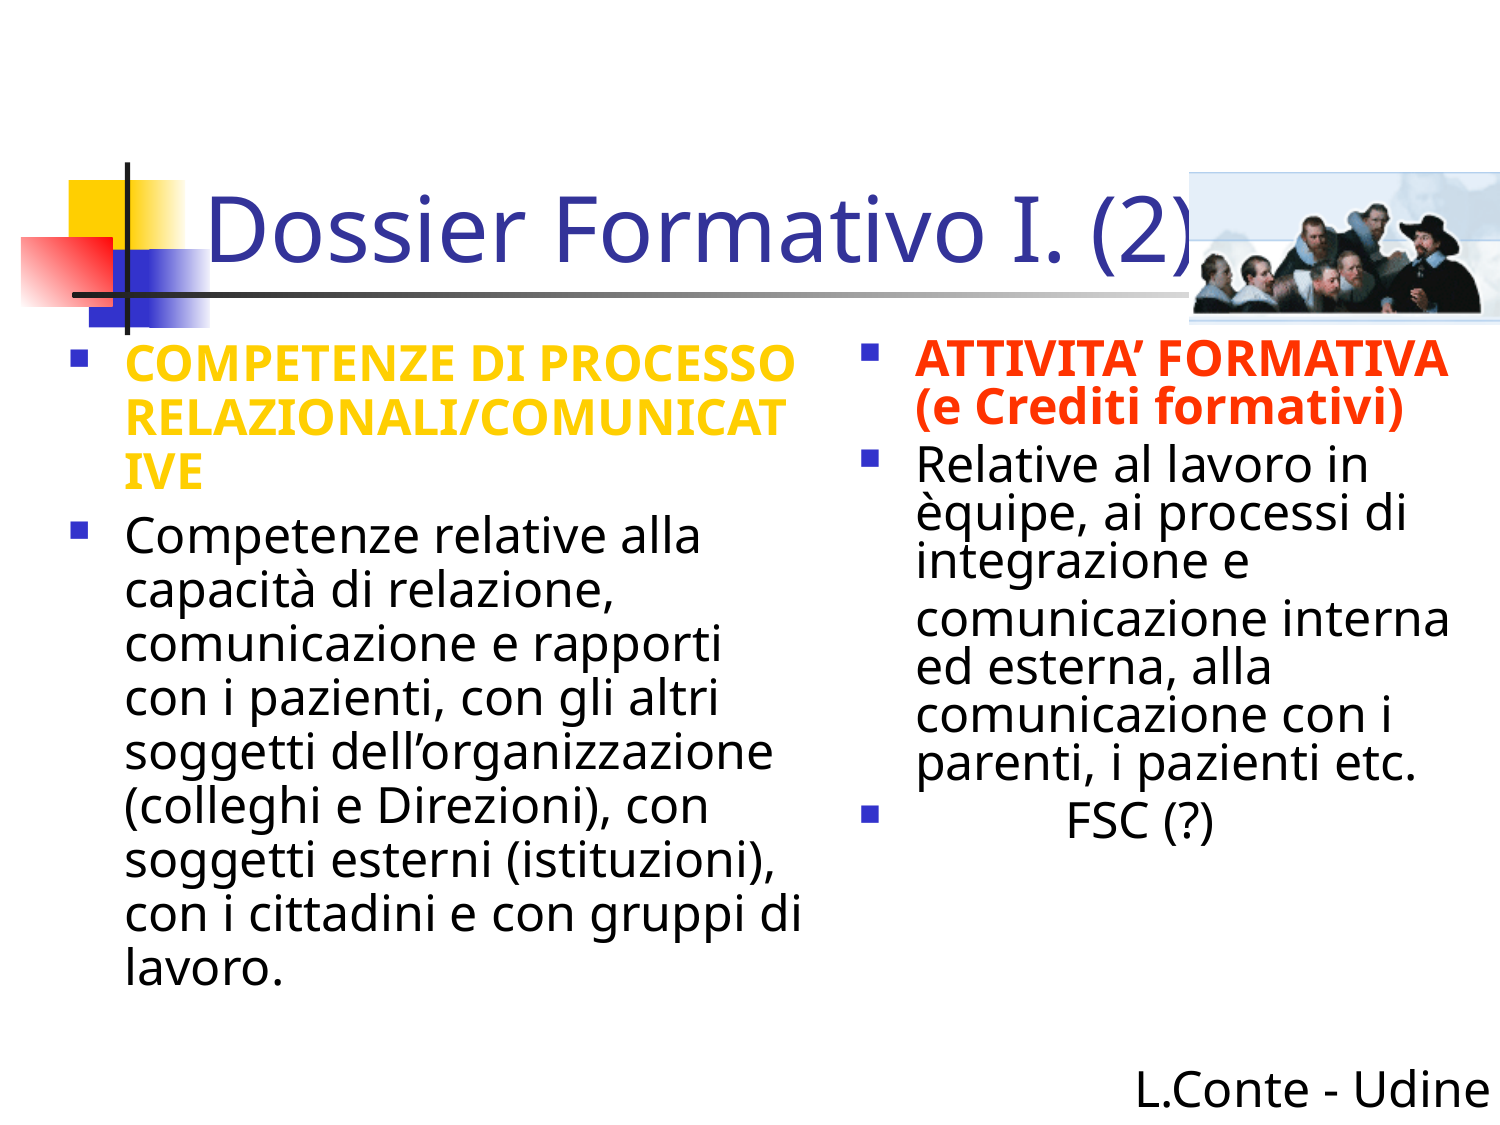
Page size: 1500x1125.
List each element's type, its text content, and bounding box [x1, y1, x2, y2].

text_box L.Conte - Udine [1119, 1049, 1500, 1125]
picture [1188, 172, 1500, 325]
list ATTIVITA’ FORMATIVA (e Crediti formativi) Relative al lavoro in èquipe, ai processi di integrazione e comunicazione interna ed esterna, alla comunicazione con i parenti, i pazienti etc. FSC (?) [844, 331, 1469, 1006]
list COMPETENZE DI PROCESSO RELAZIONALI/COMUNICATIVE Competenze relative alla capacità di relazione, comunicazione e rapporti con i pazienti, con gli altri soggetti dell’organizzazione (colleghi e Direzioni), con soggetti esterni (istituzioni), con i cittadini e con gruppi di lavoro. [53, 331, 819, 1006]
title Dossier Formativo I. (2) [188, 101, 1468, 289]
